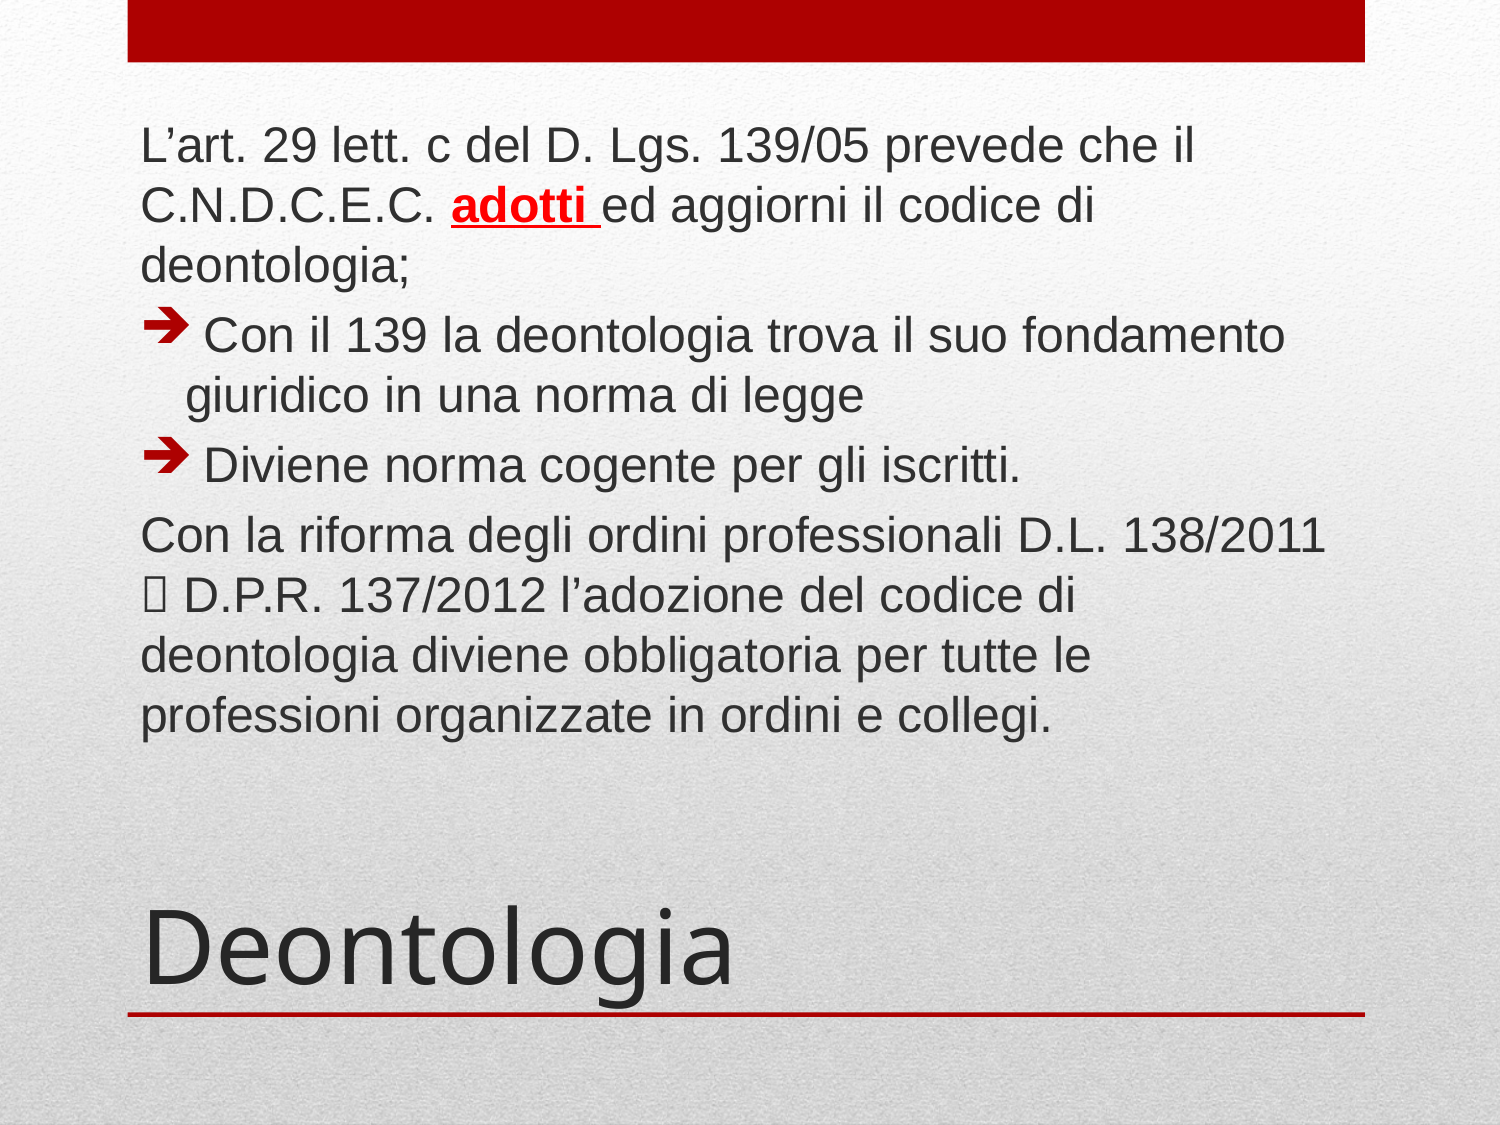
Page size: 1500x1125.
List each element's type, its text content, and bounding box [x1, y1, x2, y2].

list L’art. 29 lett. c del D. Lgs. 139/05 prevede che il C.N.D.C.E.C. adotti ed aggiorni il codice di deontologia; Con il 139 la deontologia trova il suo fondamento giuridico in una norma di legge Diviene norma cogente per gli iscritti. Con la riforma degli ordini professionali D.L. 138/2011  D.P.R. 137/2012 l’adozione del codice di deontologia diviene obbligatoria per tutte le professioni organizzate in ordini e collegi. [125, 112, 1363, 882]
title Deontologia [125, 882, 1238, 1013]
